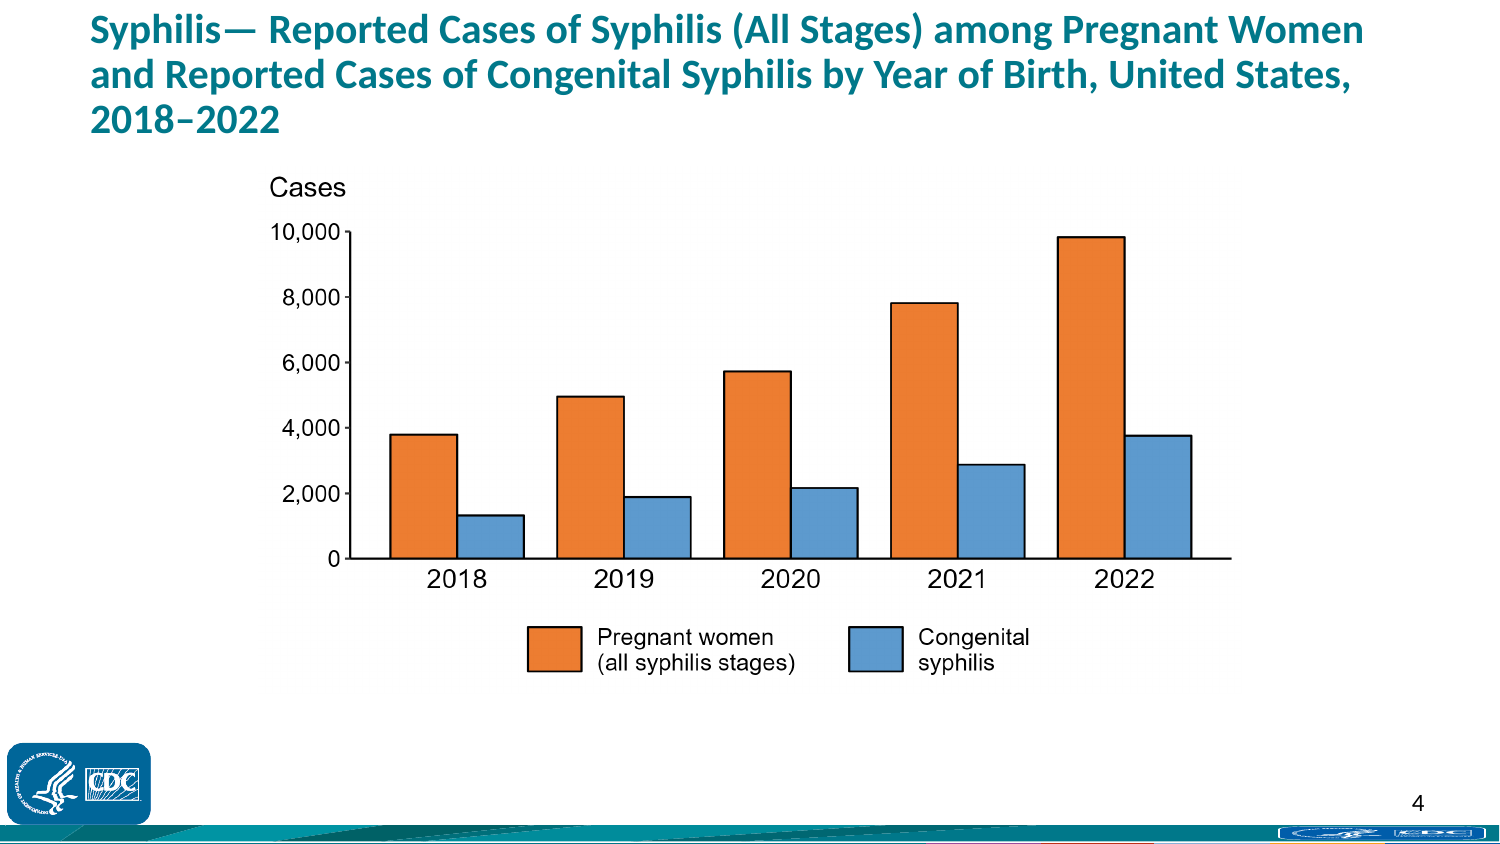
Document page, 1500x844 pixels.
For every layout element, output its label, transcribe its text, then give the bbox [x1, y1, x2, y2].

title Syphilis— Reported Cases of Syphilis (All Stages) among Pregnant Women and Reported Cases of Congenital Syphilis by Year of Birth, United States, 2018–2022 [75, 26, 1425, 150]
picture [5, 741, 152, 826]
picture [258, 166, 1242, 694]
